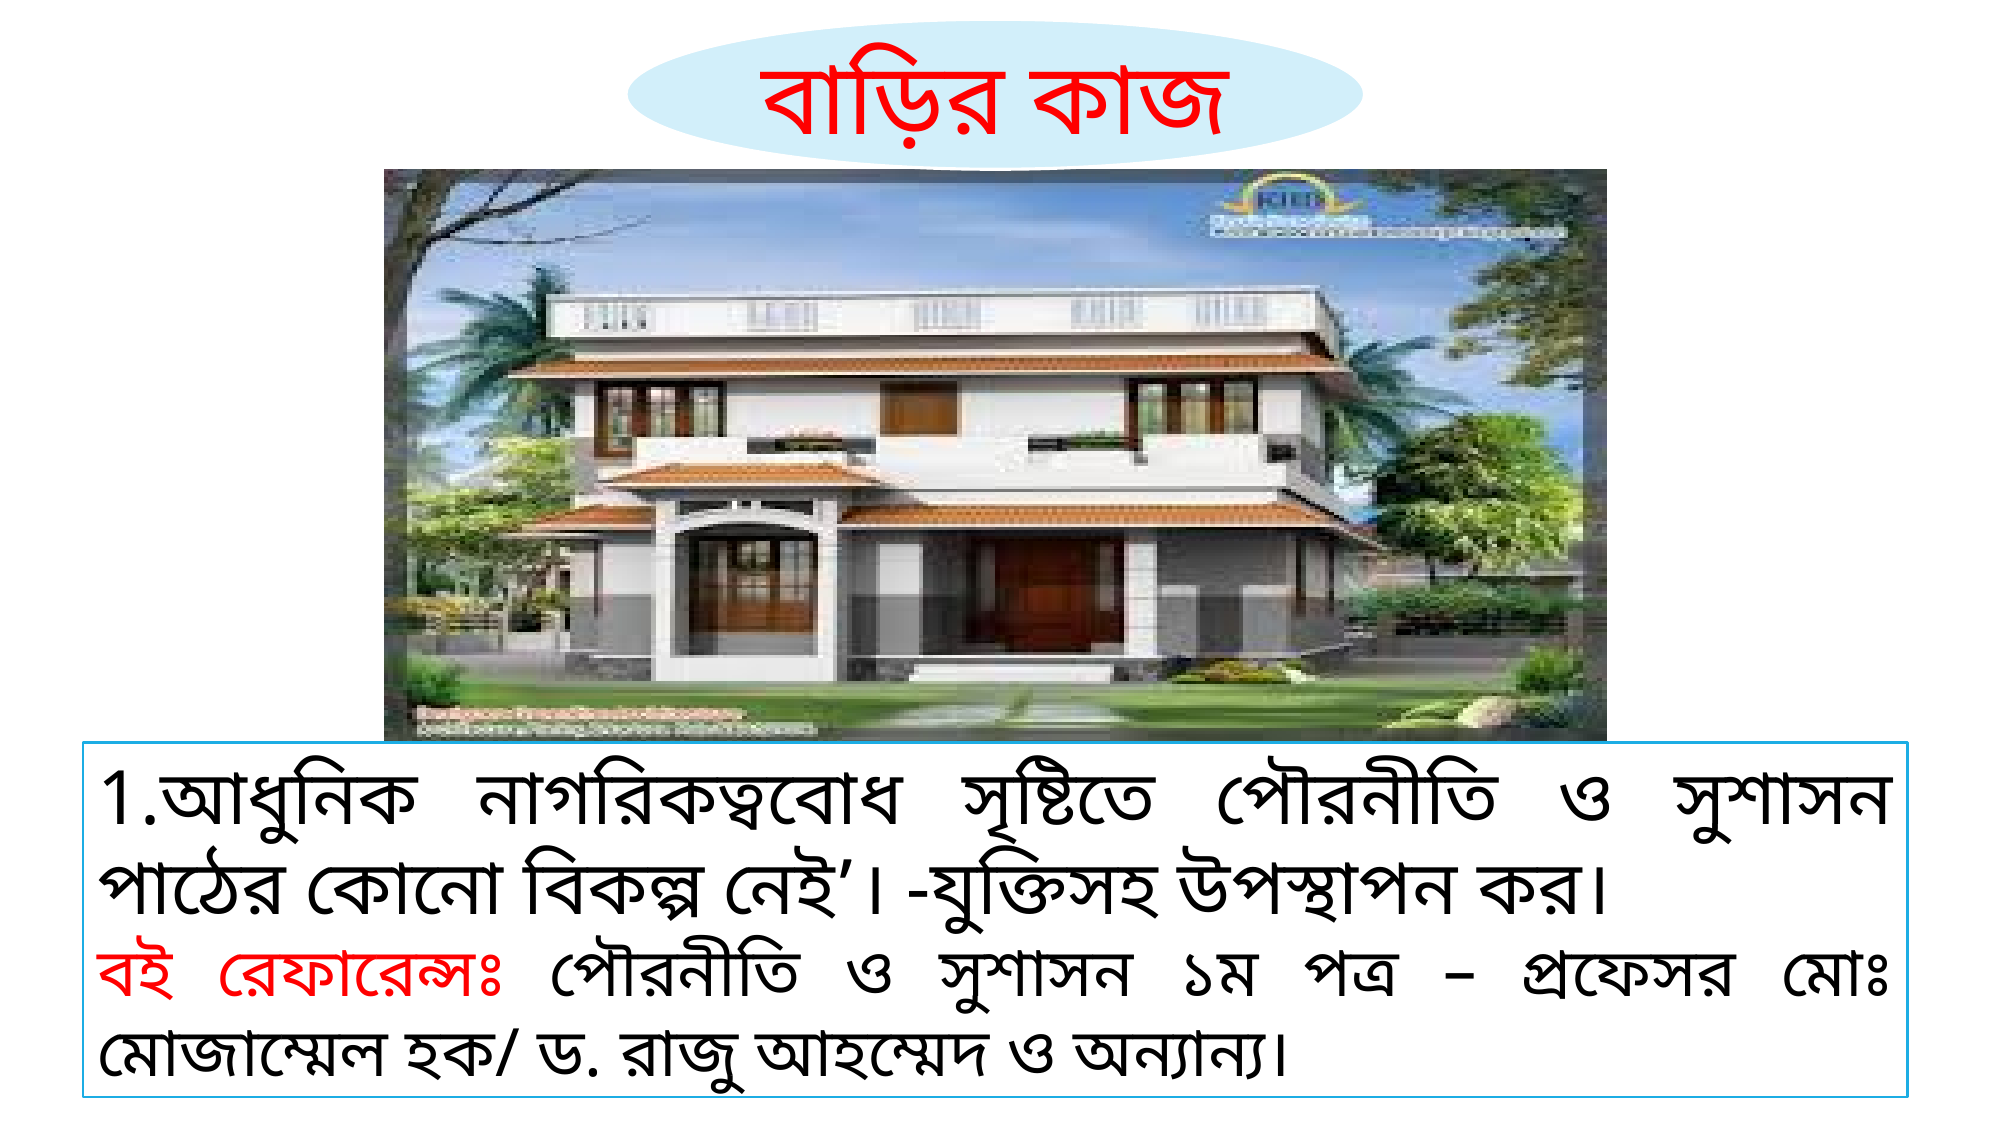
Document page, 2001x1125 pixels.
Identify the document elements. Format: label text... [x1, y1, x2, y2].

picture [384, 169, 1607, 743]
text_box 1.আধুনিক নাগরিকত্ববোধ সৃষ্টিতে পৌরনীতি ও সুশাসন পাঠের কোনো বিকল্প নেই’। -যুক্তিসহ উপস্থাপন কর। বই রেফারেন্সঃ পৌরনীতি ও সুশাসন ১ম পত্র – প্রফেসর মোঃ মোজাম্মেল হক/ ড. রাজু আহম্মেদ ও অন্যান্য। [82, 741, 1909, 1098]
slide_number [168, 1061, 522, 1107]
footer মোহাম্মদ বেলাল হোসাইন (প্রভাষক-রাষ্ট্রবিজ্ঞান),কামরাঙ্গা ফাযিল মাদরাসা,চাঁদপুর। [794, 1061, 1763, 1107]
text_box বাড়ির কাজ [624, 17, 1367, 164]
